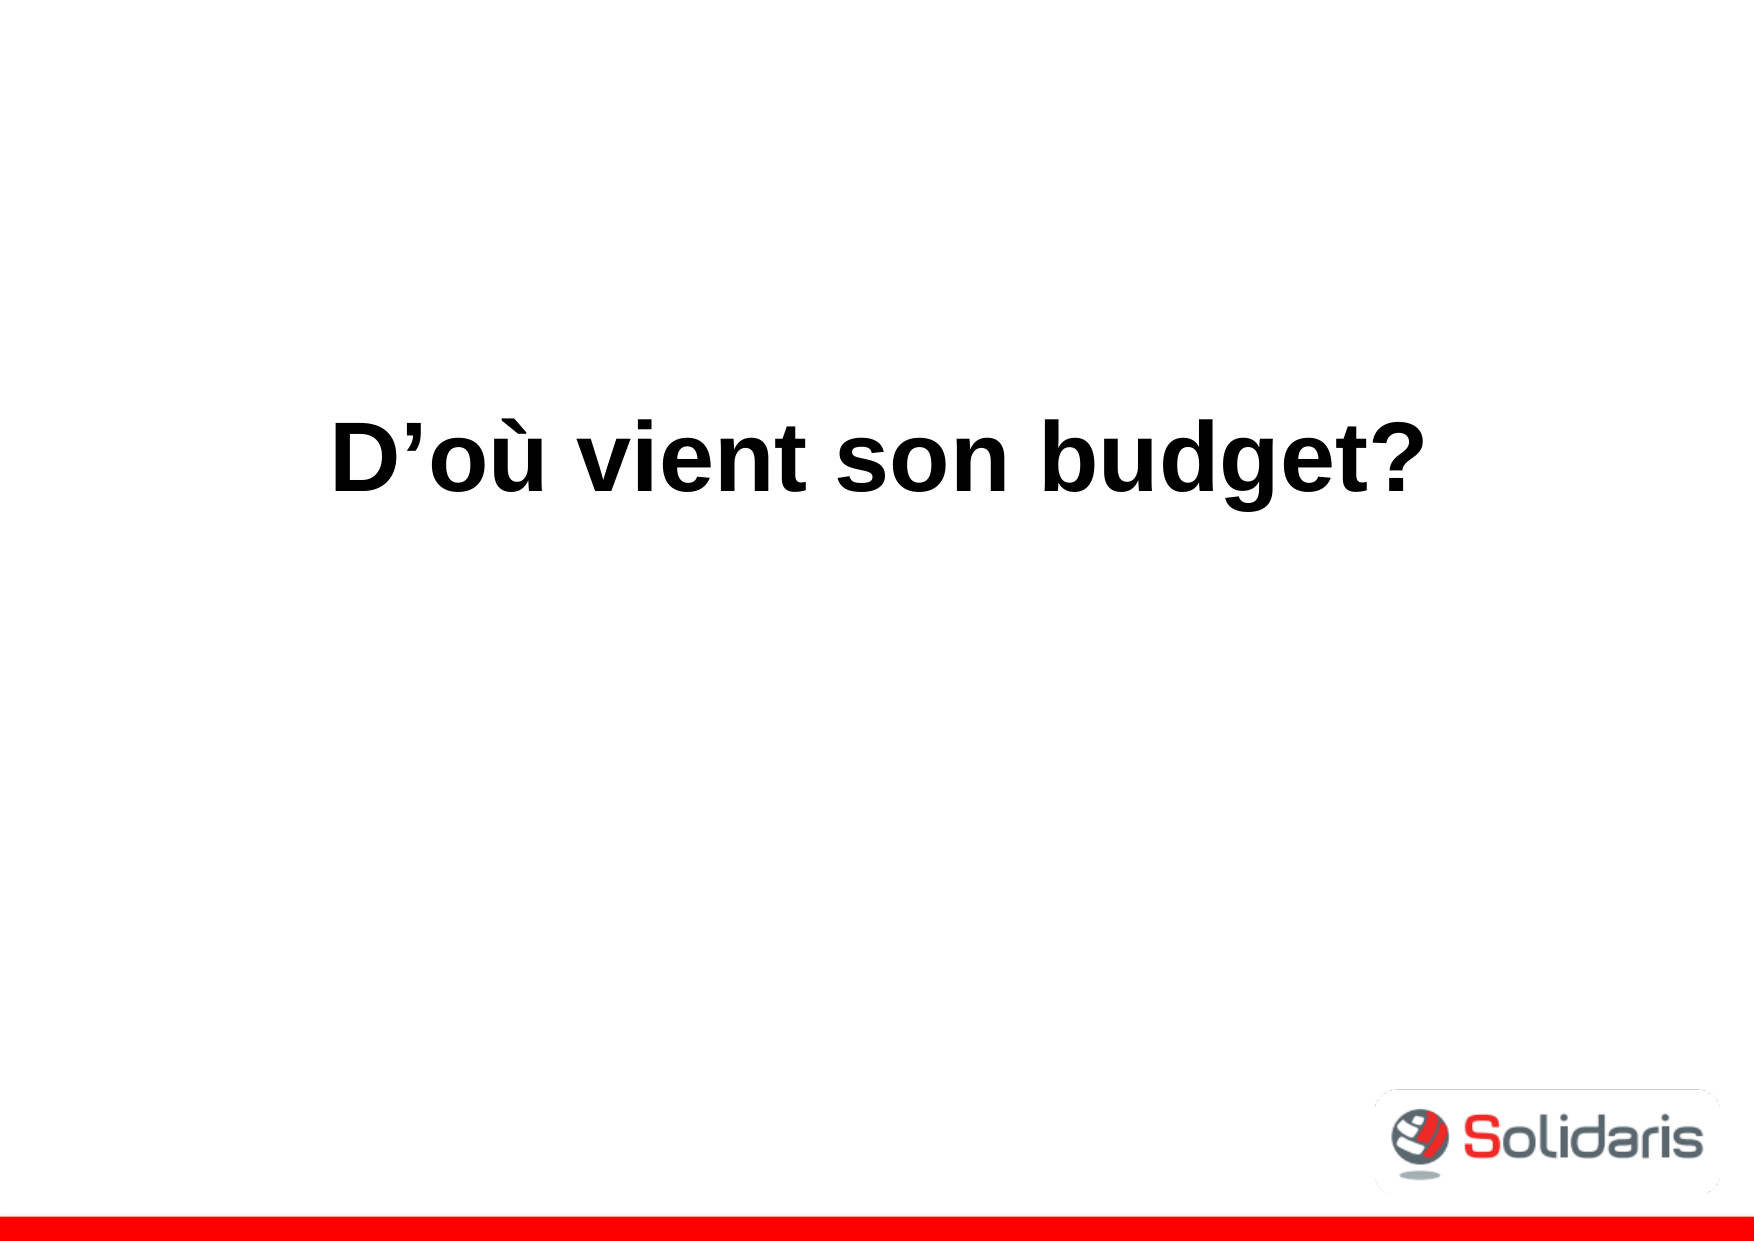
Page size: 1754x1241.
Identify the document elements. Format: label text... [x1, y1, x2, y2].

text_box D’où vient son budget? [148, 385, 1611, 1109]
